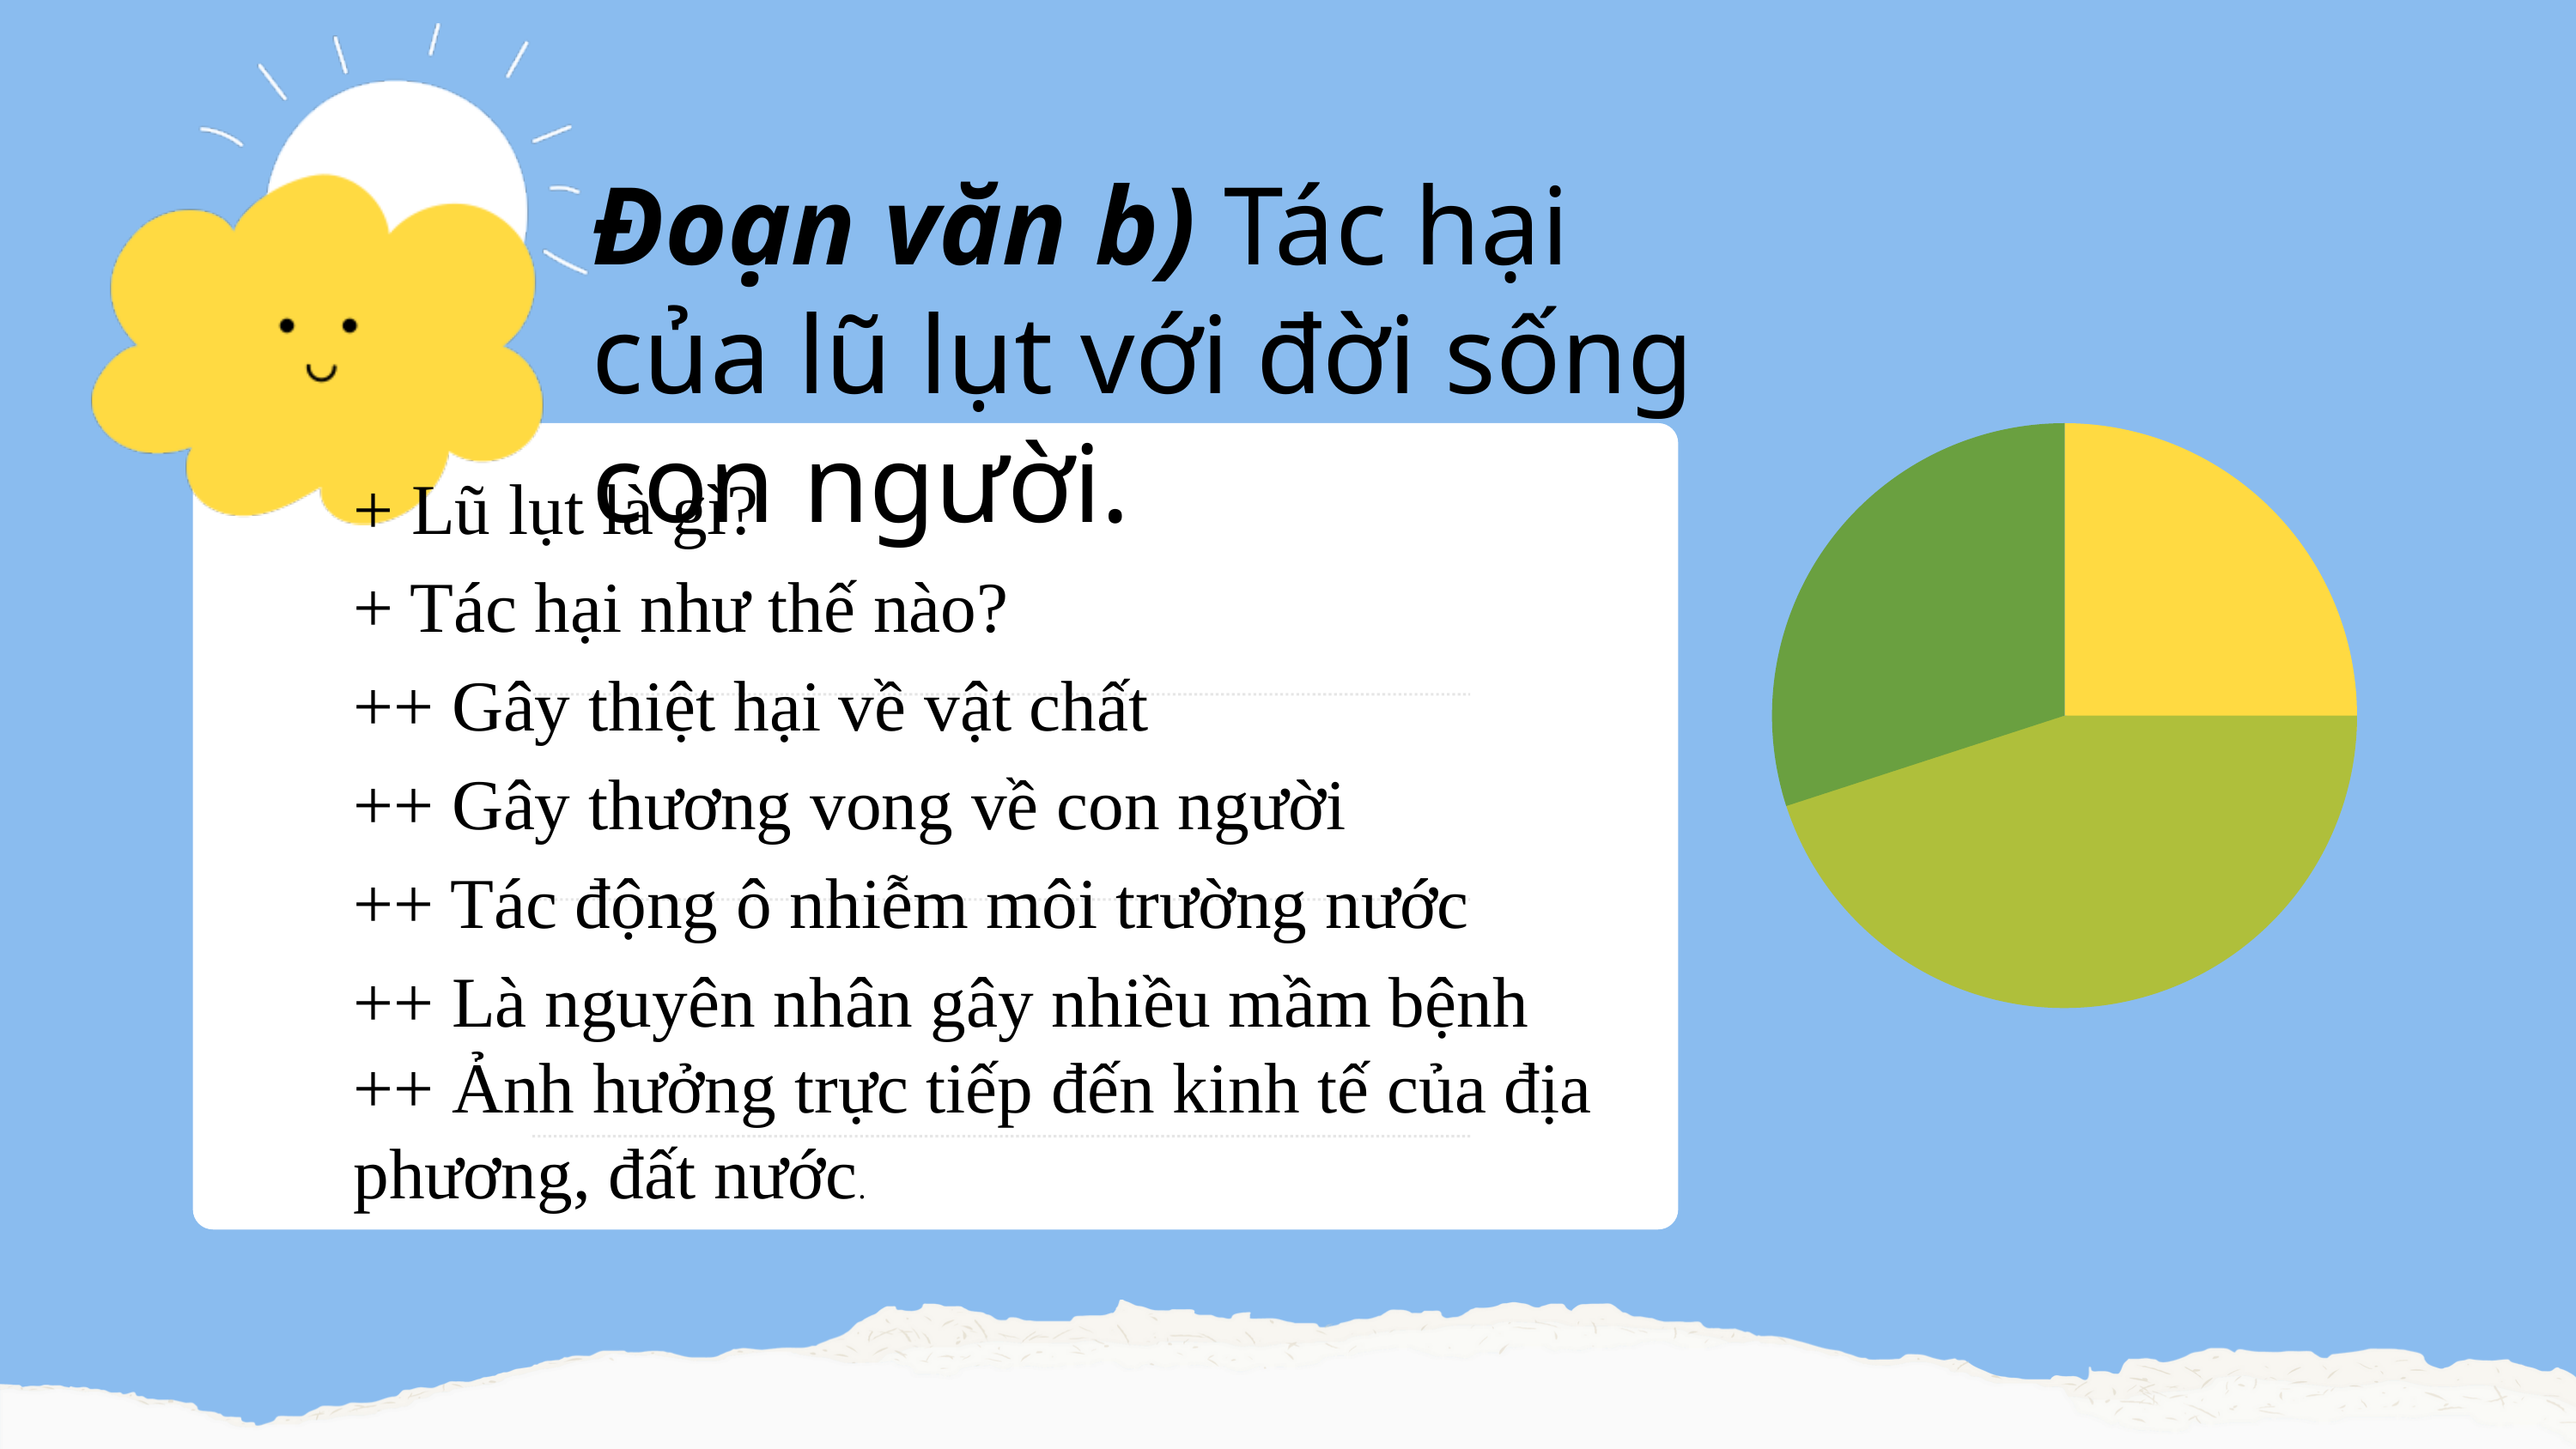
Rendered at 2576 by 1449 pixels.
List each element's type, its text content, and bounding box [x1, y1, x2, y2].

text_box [192, 422, 1679, 1230]
table_cell [1765, 420, 2364, 1016]
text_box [1771, 422, 2358, 1009]
text_box [90, 23, 591, 525]
text_box [0, 1300, 2576, 1449]
text_box Đoạn văn b) Tác hại của lũ lụt với đời sống con người. [592, 157, 1771, 544]
table_cell [187, 525, 1685, 1240]
